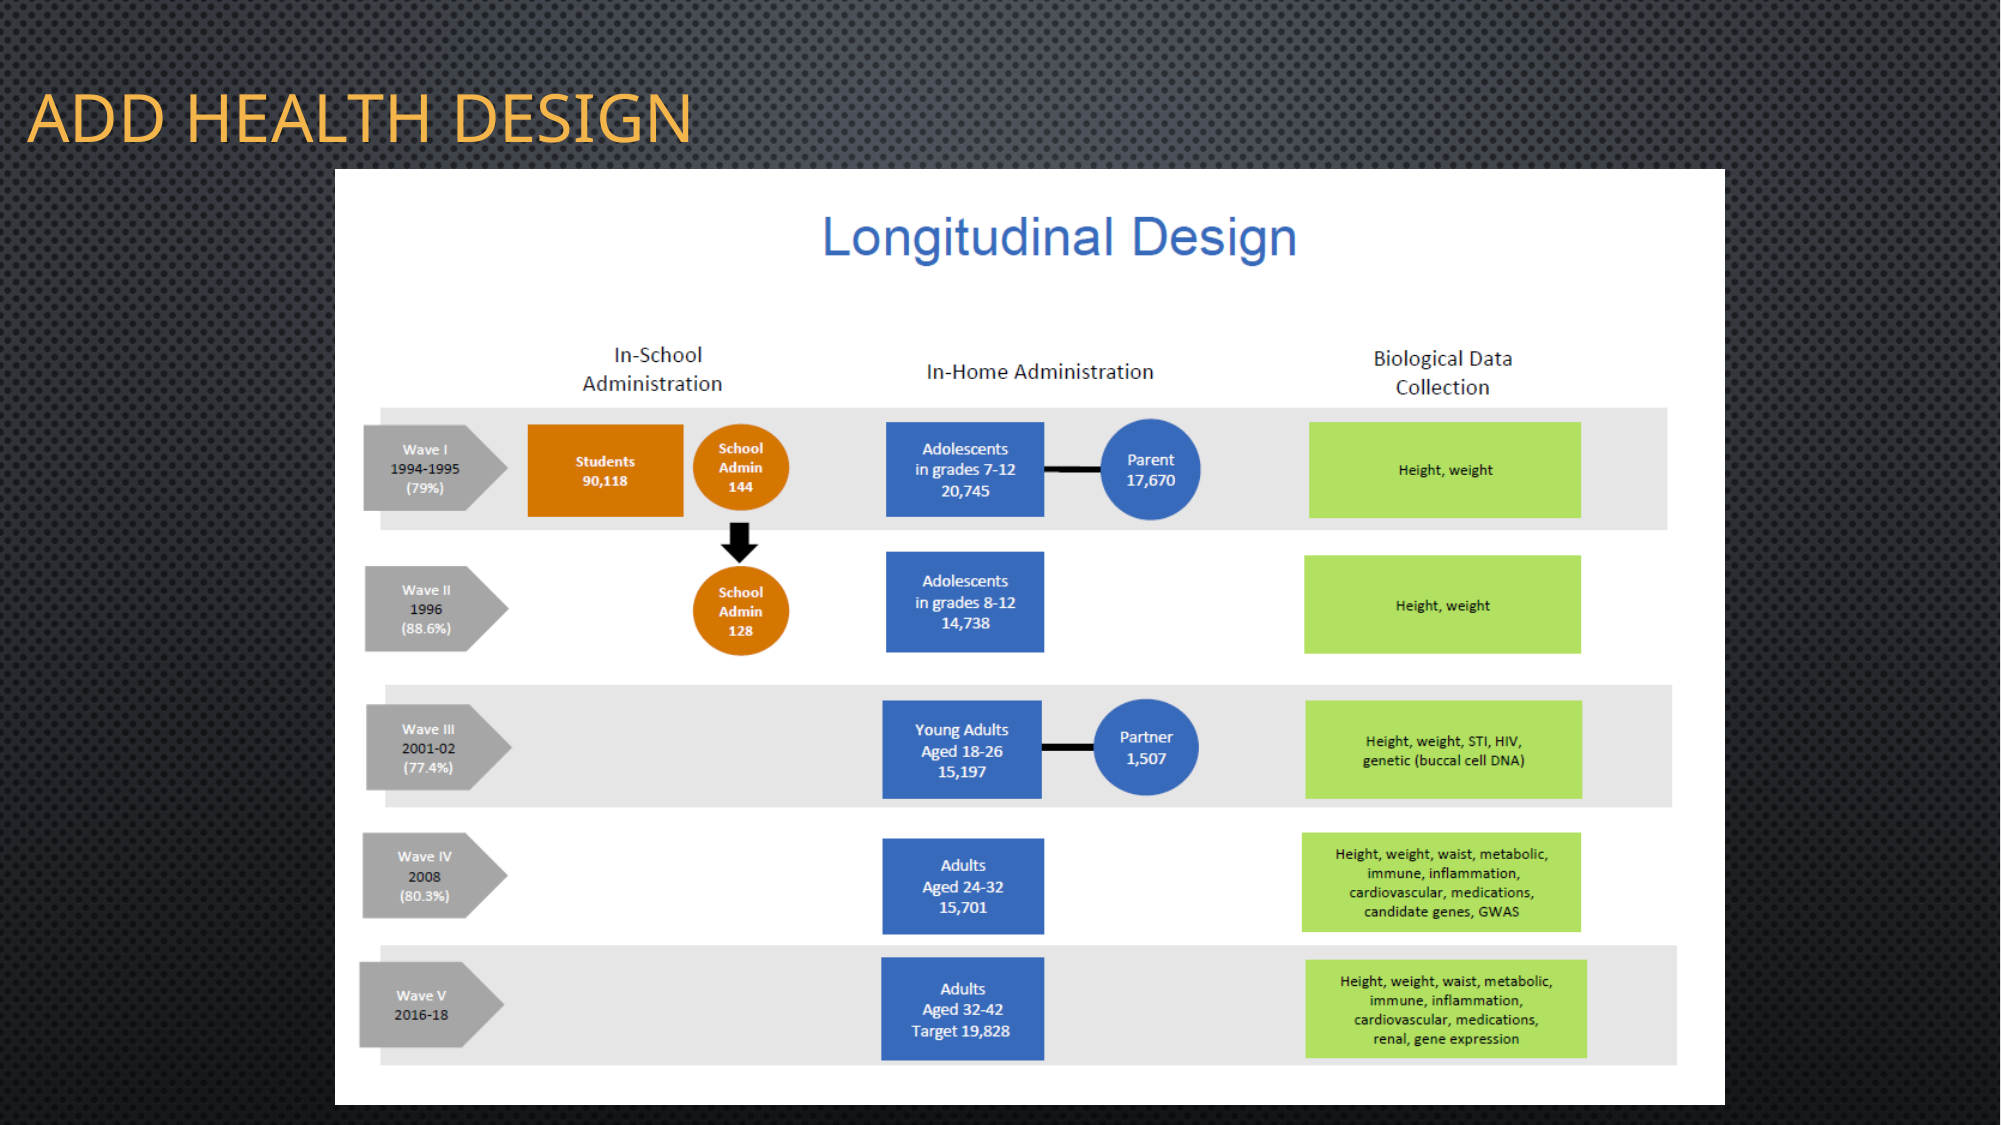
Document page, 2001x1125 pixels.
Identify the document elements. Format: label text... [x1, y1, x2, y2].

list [334, 169, 1726, 1105]
title Add Health Design [12, 20, 1340, 211]
